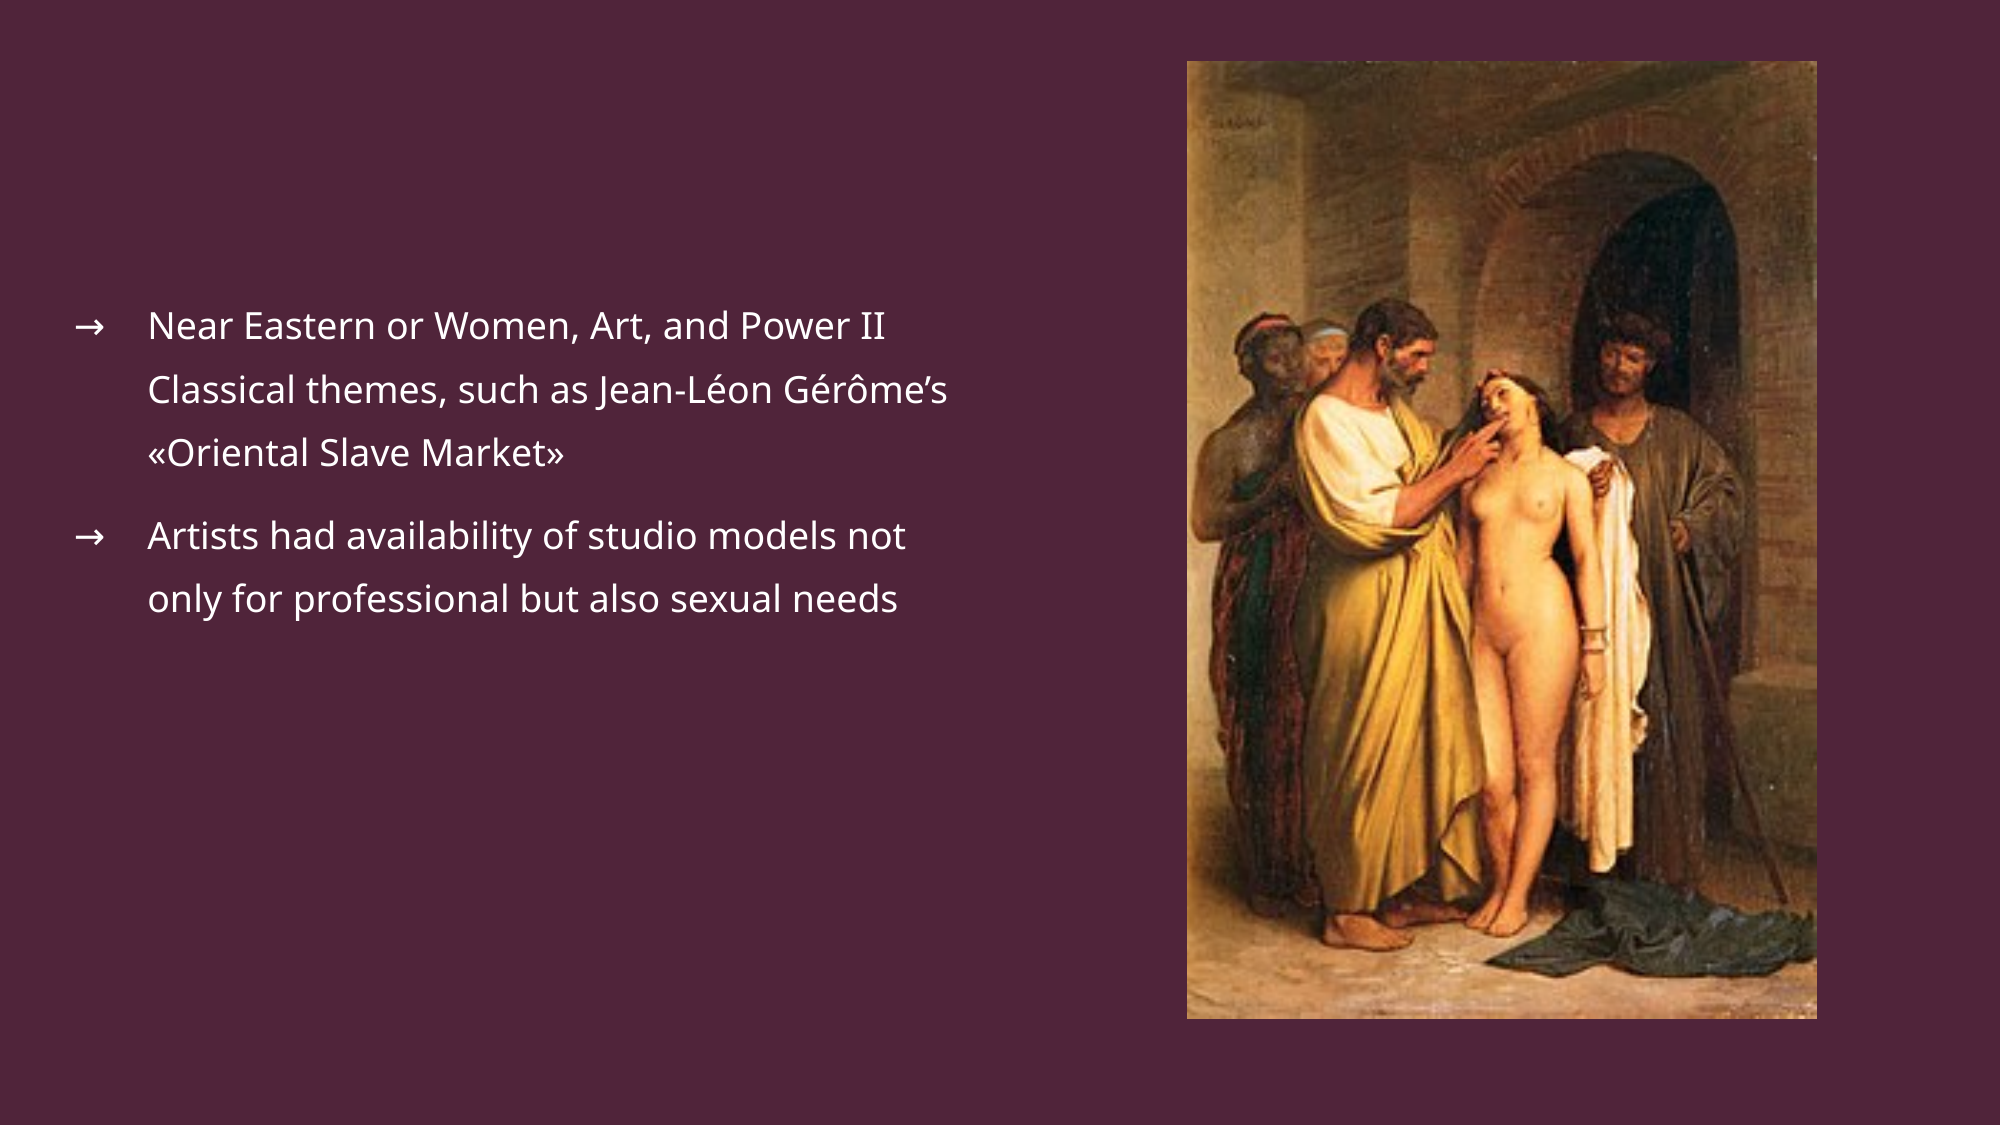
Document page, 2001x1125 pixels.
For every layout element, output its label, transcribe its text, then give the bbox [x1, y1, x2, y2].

list Near Eastern or Women, Art, and Power II Classical themes, such as Jean-Léon Gérôme’s «Oriental Slave Market» Artists had availability of studio models not only for professional but also sexual needs [73, 284, 965, 977]
picture [1187, 61, 1817, 1019]
